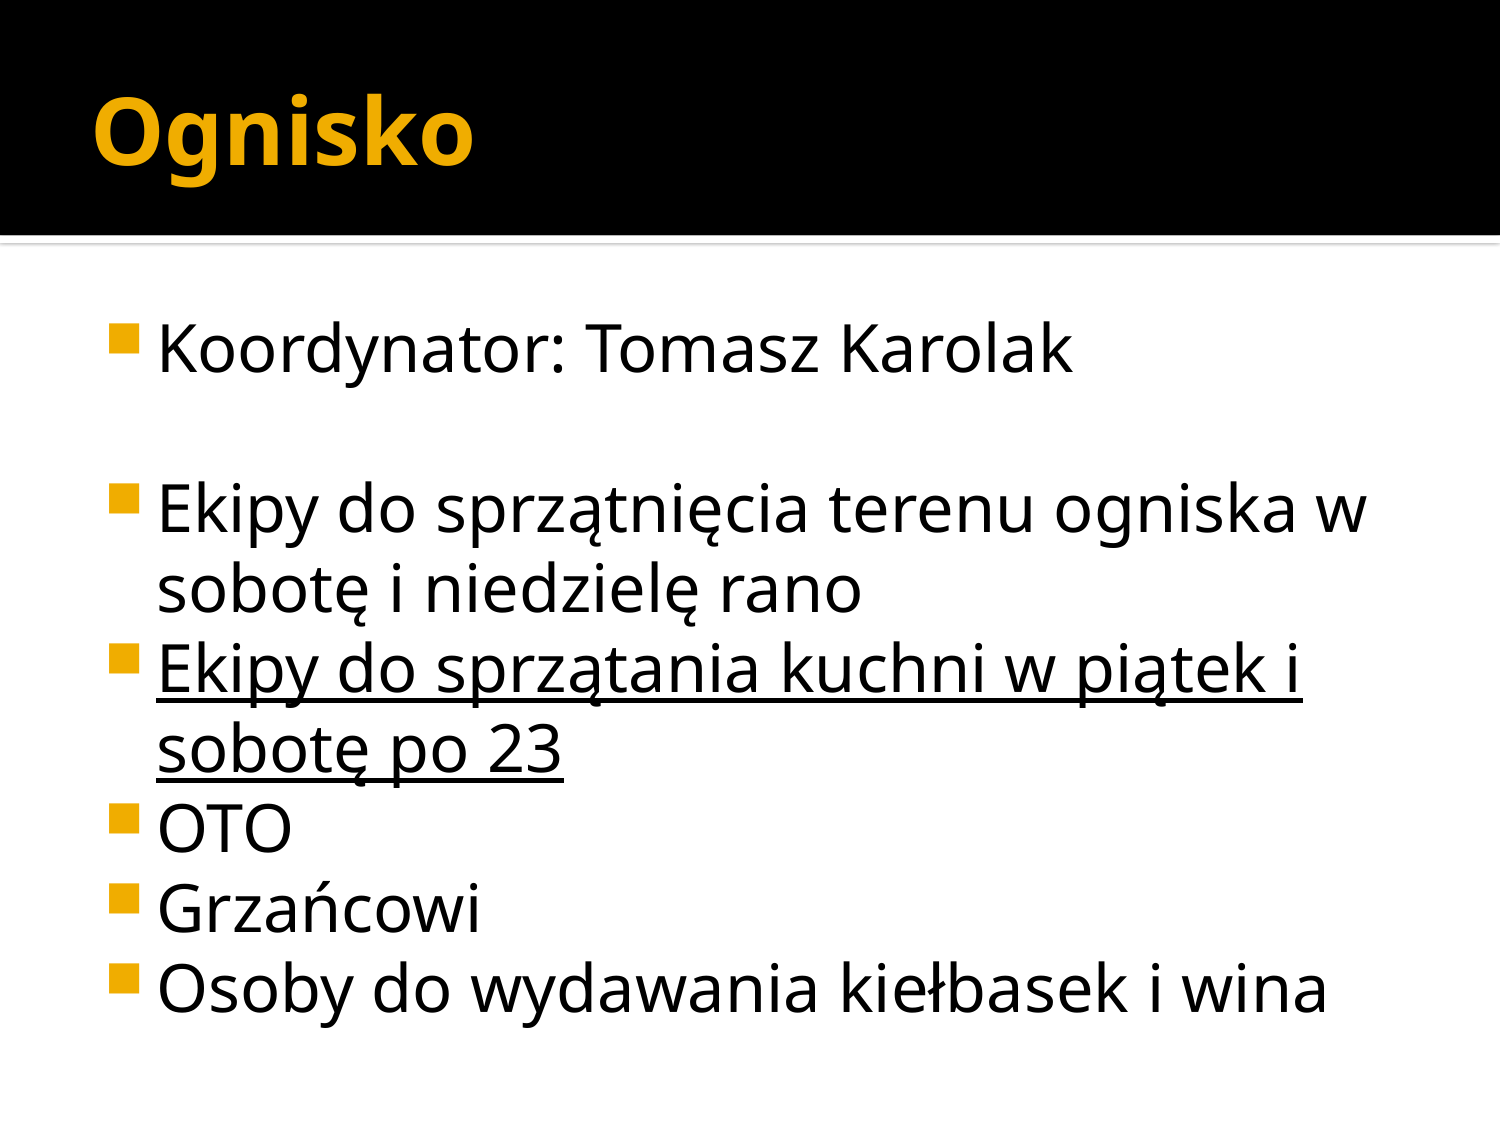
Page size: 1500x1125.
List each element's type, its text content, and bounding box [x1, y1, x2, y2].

list Koordynator: Tomasz Karolak Ekipy do sprzątnięcia terenu ogniska w sobotę i niedzielę rano Ekipy do sprzątania kuchni w piątek i sobotę po 23 OTO Grzańcowi Osoby do wydawania kiełbasek i wina [75, 291, 1425, 1050]
title Ognisko [75, 25, 1425, 231]
